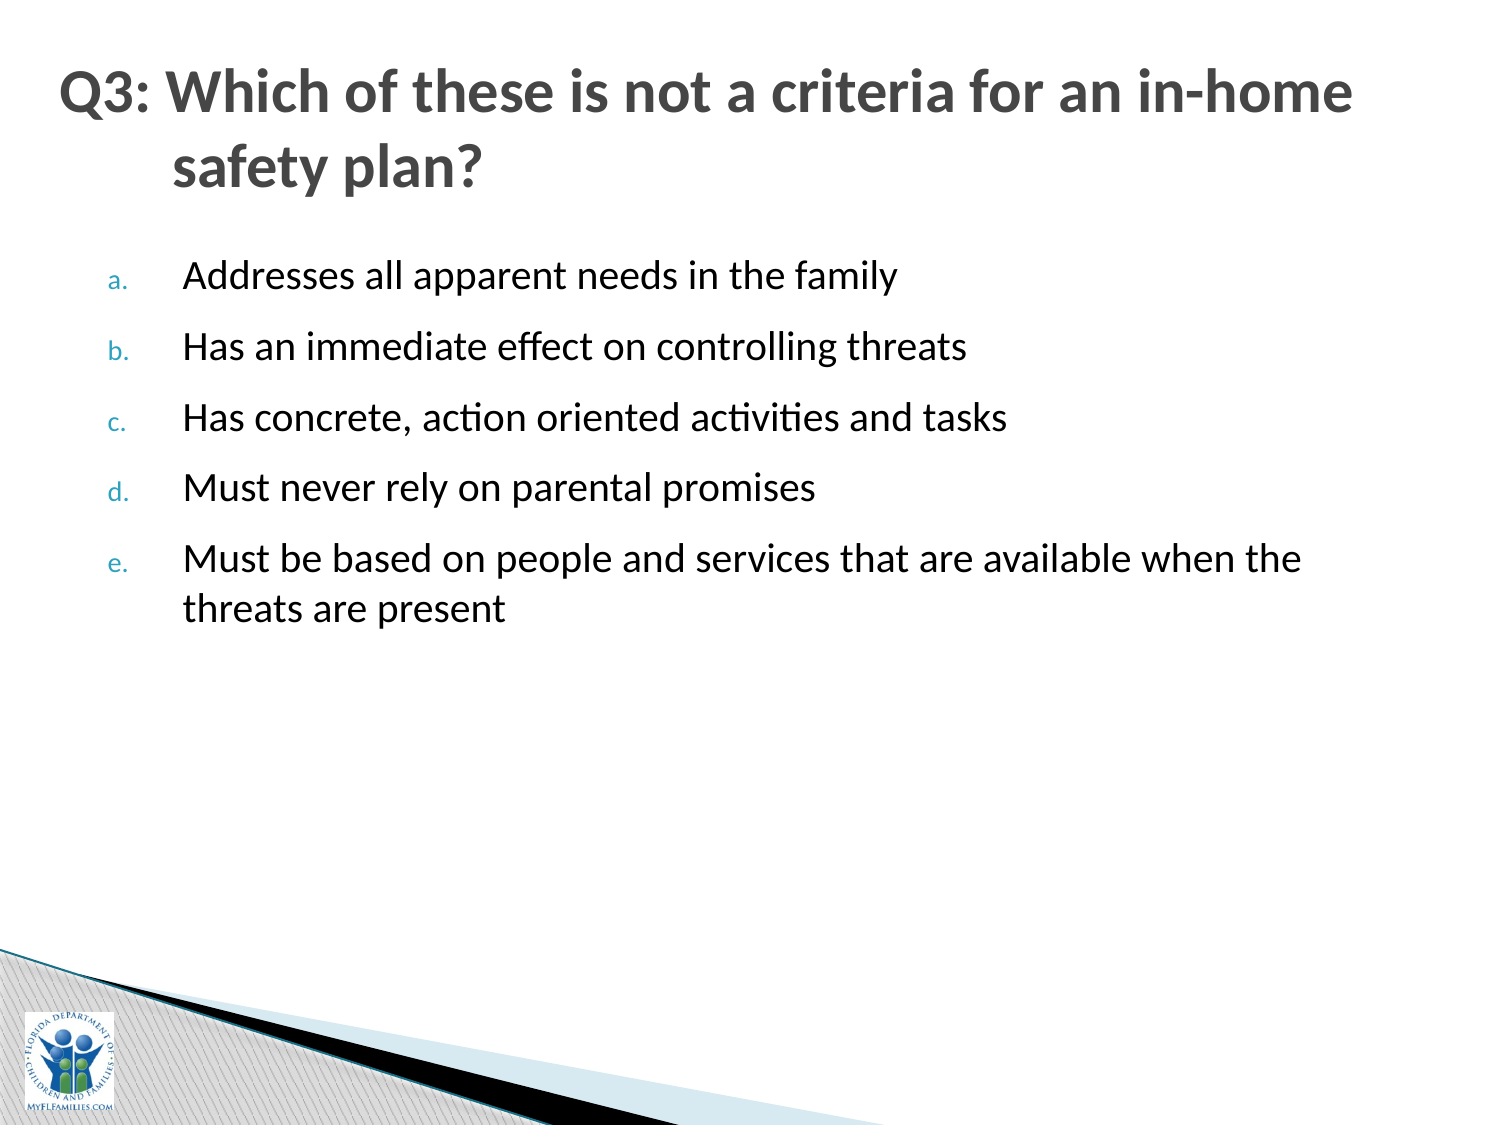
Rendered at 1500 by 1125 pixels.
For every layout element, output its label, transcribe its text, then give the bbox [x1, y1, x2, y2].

picture [25, 1012, 114, 1110]
title Q3: Which of these is not a criteria for an in-home safety plan? [45, 31, 1395, 218]
list Addresses all apparent needs in the family Has an immediate effect on controlling threats Has concrete, action oriented activities and tasks Must never rely on parental promises Must be based on people and services that are available when the threats are present [75, 239, 1425, 983]
